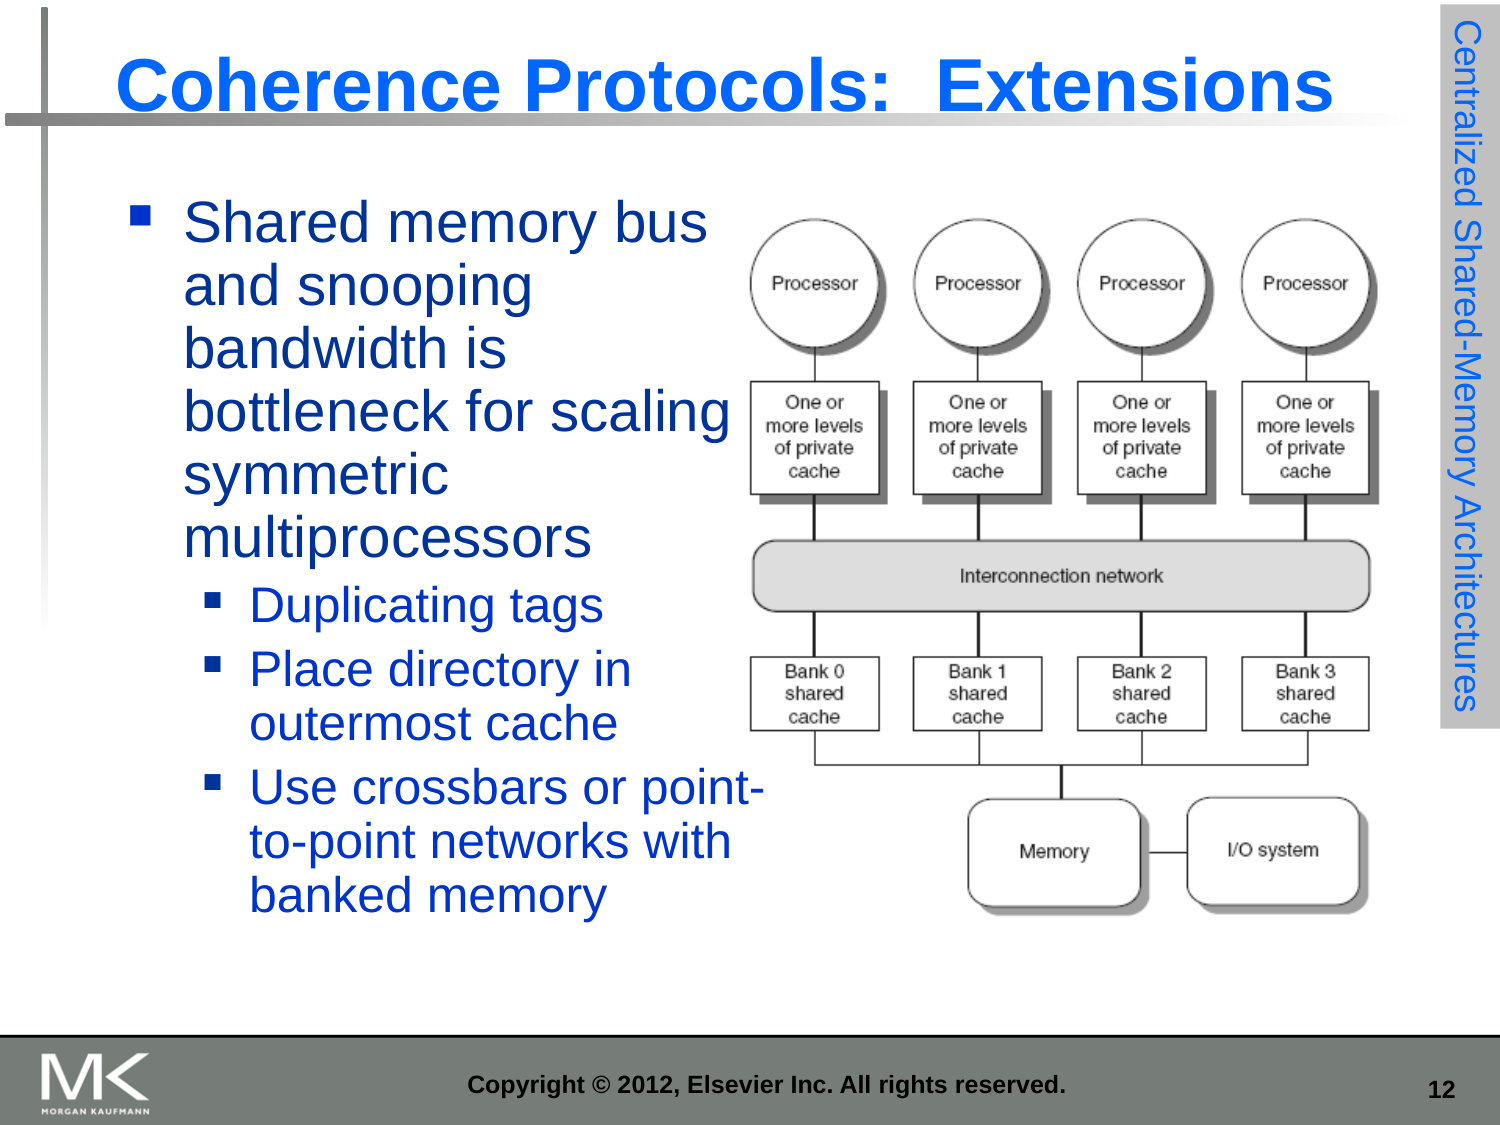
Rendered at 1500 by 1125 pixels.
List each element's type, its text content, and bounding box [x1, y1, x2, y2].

footer Copyright © 2012, Elsevier Inc. All rights reserved. [170, 1046, 1365, 1106]
picture [29, 1046, 160, 1123]
text_box Centralized Shared-Memory Architectures [1440, 4, 1500, 729]
list Shared memory bus and snooping bandwidth is bottleneck for scaling symmetric multiprocessors Duplicating tags Place directory in outermost cache Use crossbars or point-to-point networks with banked memory [111, 184, 786, 1024]
title Coherence Protocols: Extensions [100, 27, 1440, 135]
picture [683, 198, 1431, 921]
